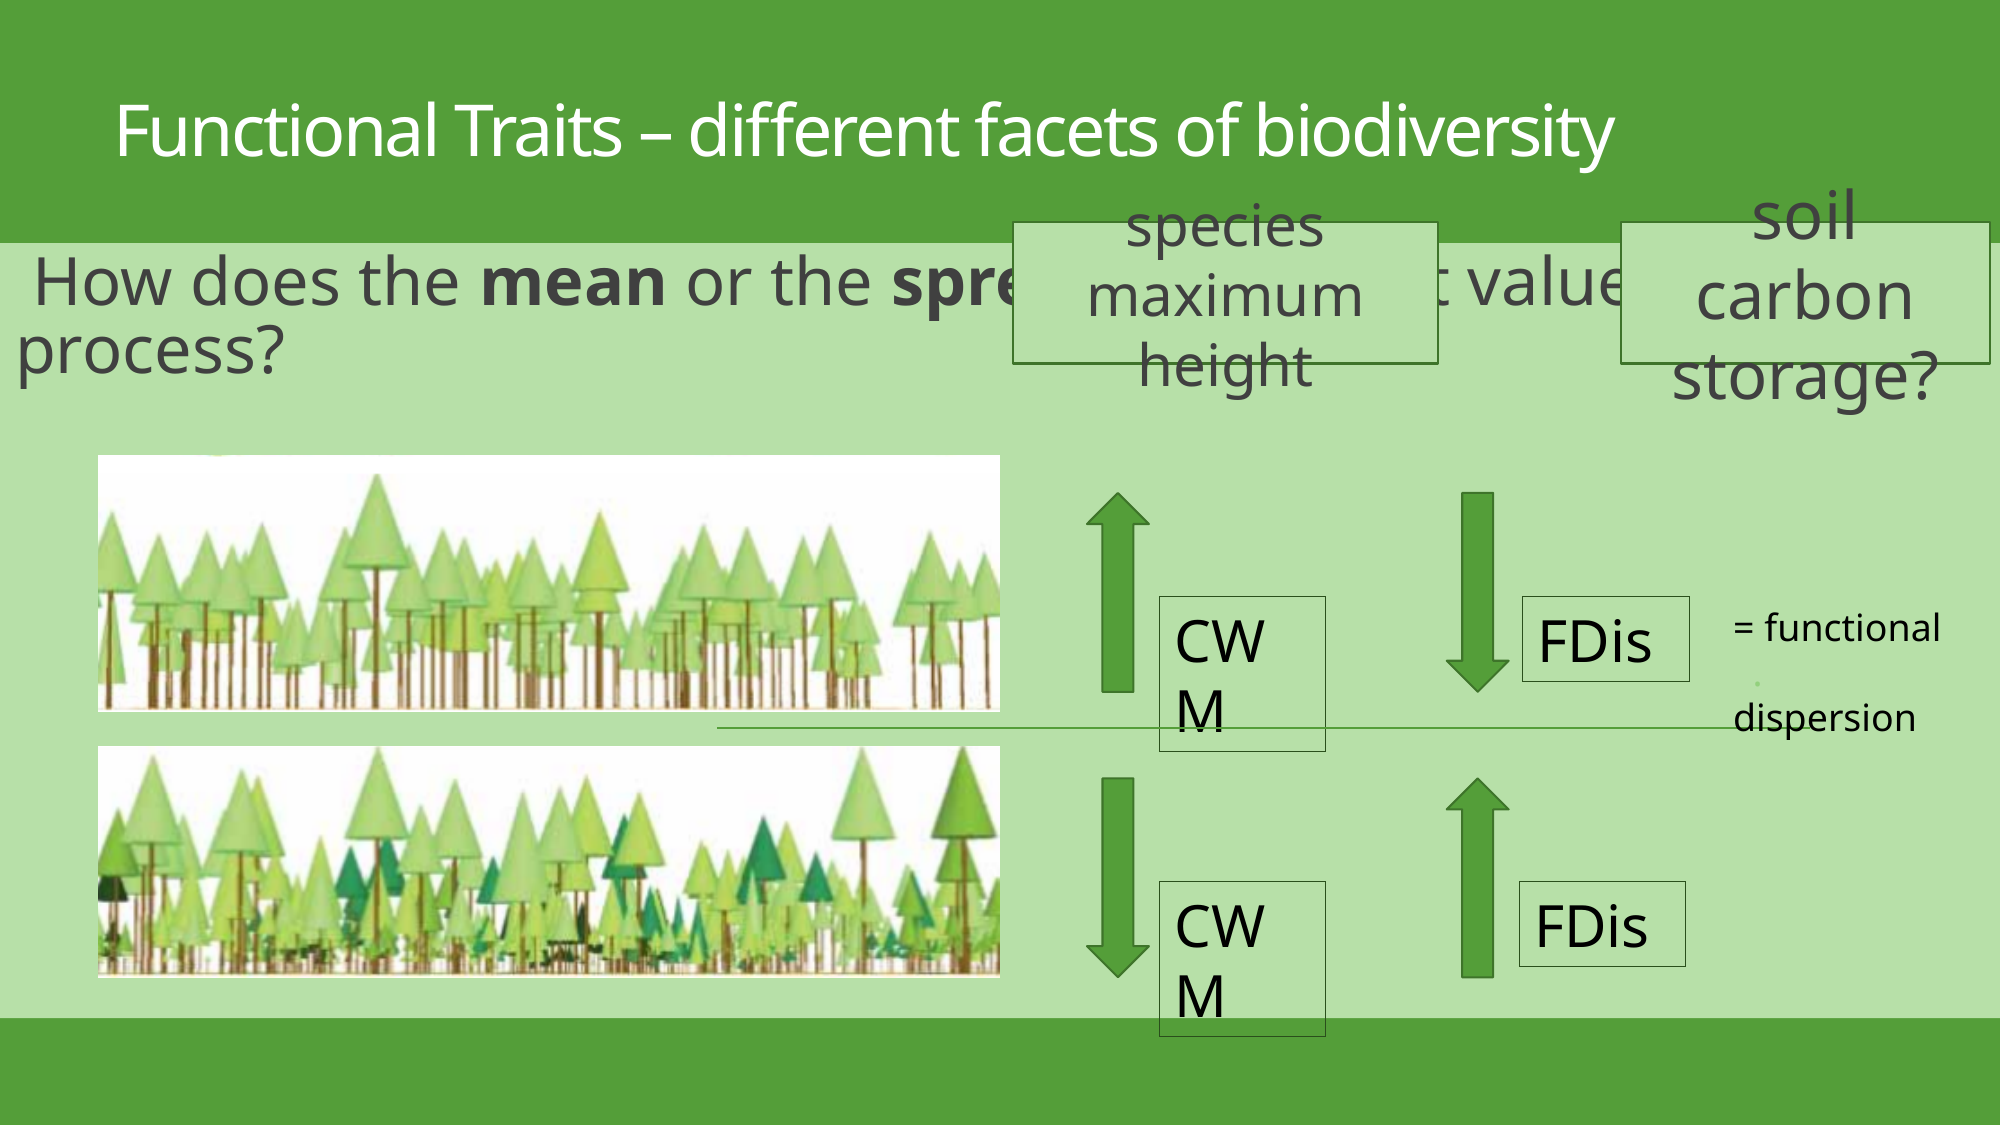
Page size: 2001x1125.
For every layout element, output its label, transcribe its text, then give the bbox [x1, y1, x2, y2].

text_box How does the mean or the spread of ___ trait values affect _ process? [0, 243, 2000, 1019]
text_box [1086, 492, 1150, 693]
text_box FDis [1522, 596, 1690, 682]
text_box = functional . dispersion [1718, 596, 1969, 747]
text_box soil carbon storage? [1620, 221, 1991, 365]
text_box FDis [1519, 881, 1686, 967]
text_box species maximum height [1012, 221, 1439, 365]
picture [98, 455, 1001, 713]
text_box CWM [1159, 729, 1326, 752]
text_box [1086, 777, 1150, 978]
text_box CWM [1159, 881, 1326, 1037]
text_box CWM [1159, 596, 1326, 727]
text_box Functional Traits – different facets of biodiversity [98, 35, 1719, 179]
text_box [1445, 491, 1510, 693]
picture [98, 745, 1001, 979]
text_box [1445, 777, 1510, 979]
